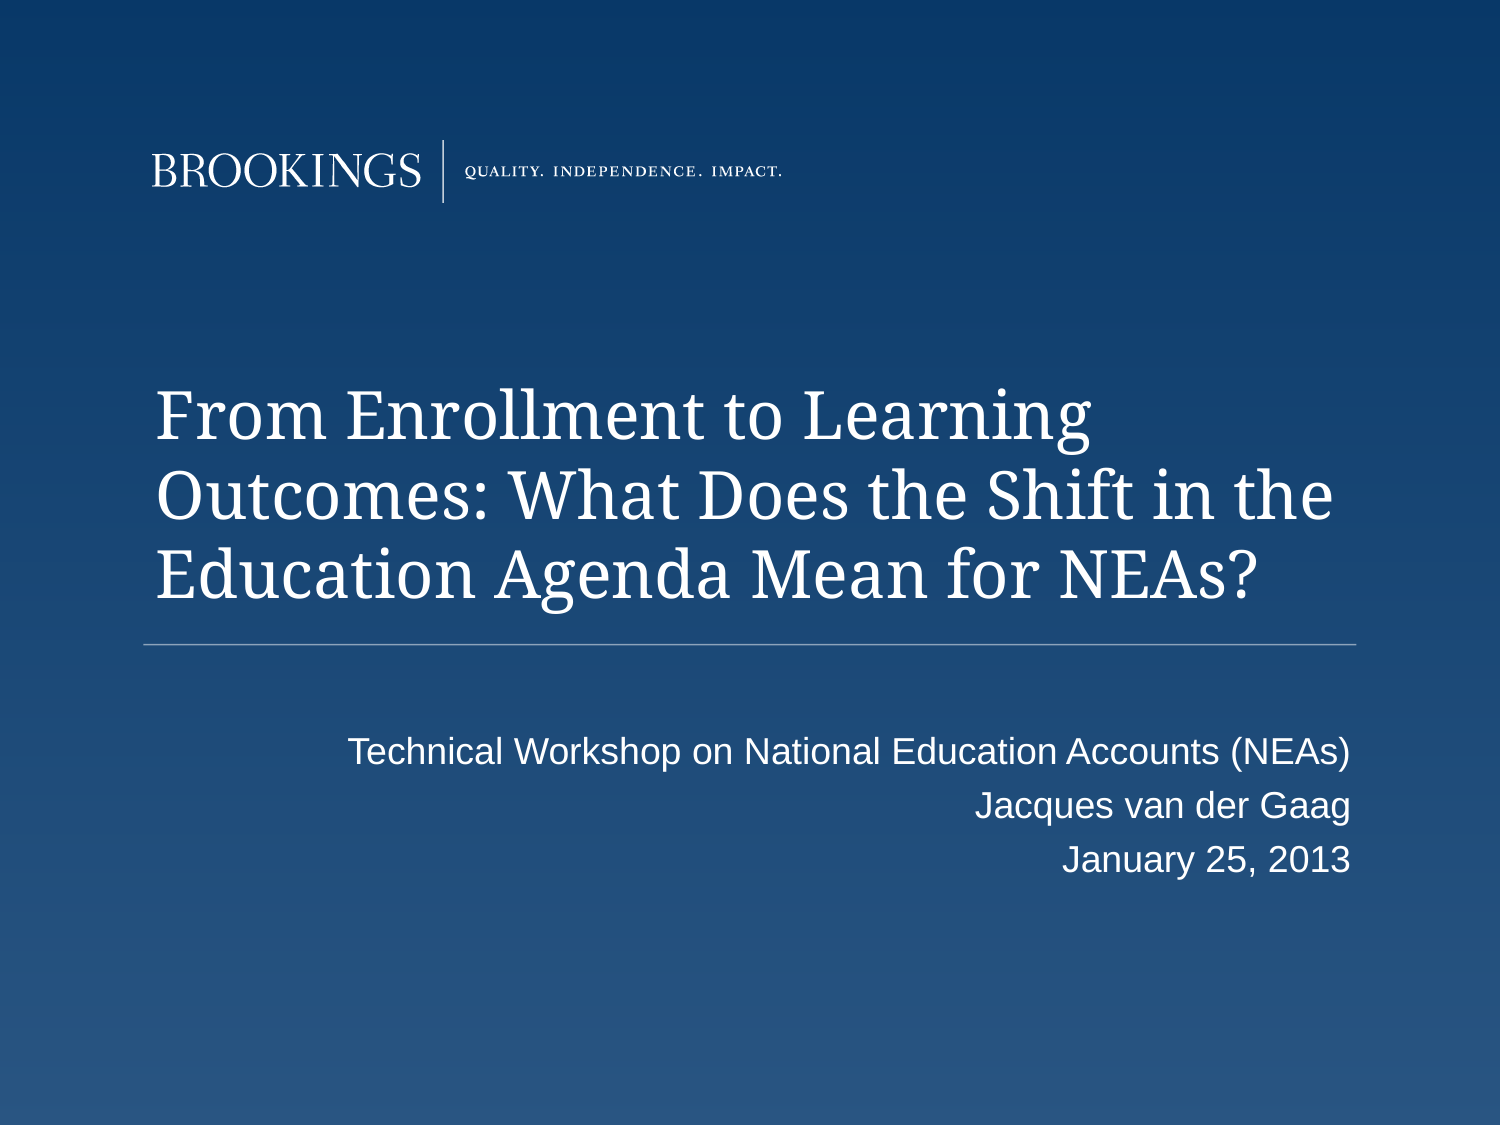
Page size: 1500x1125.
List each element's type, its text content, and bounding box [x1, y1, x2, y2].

title From Enrollment to Learning Outcomes: What Does the Shift in the Education Agenda Mean for NEAs? [149, 236, 1358, 619]
picture [152, 140, 781, 203]
list Technical Workshop on National Education Accounts (NEAs) Jacques van der Gaag January 25, 2013 [149, 711, 1358, 954]
